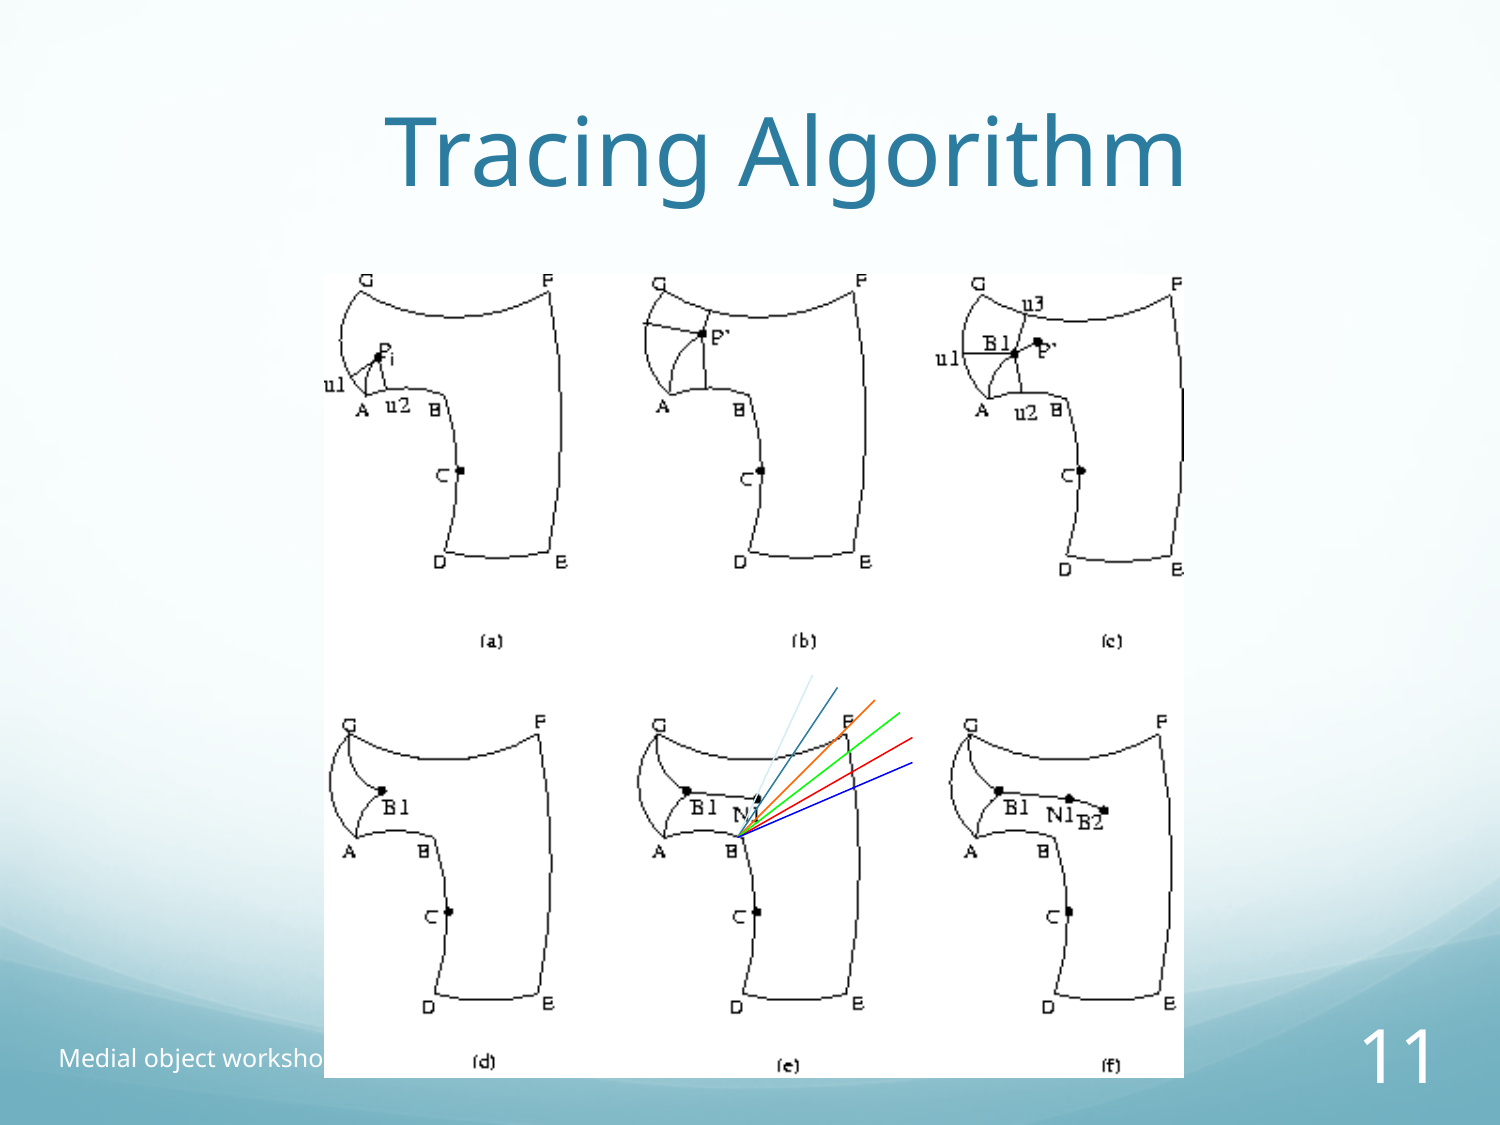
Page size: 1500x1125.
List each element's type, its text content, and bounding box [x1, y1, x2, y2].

footer Medial object workshop, Cambridge [43, 1029, 319, 1090]
picture [324, 274, 1185, 1079]
slide_number 10 [1295, 1029, 1459, 1090]
title Tracing Algorithm [161, 69, 1412, 213]
